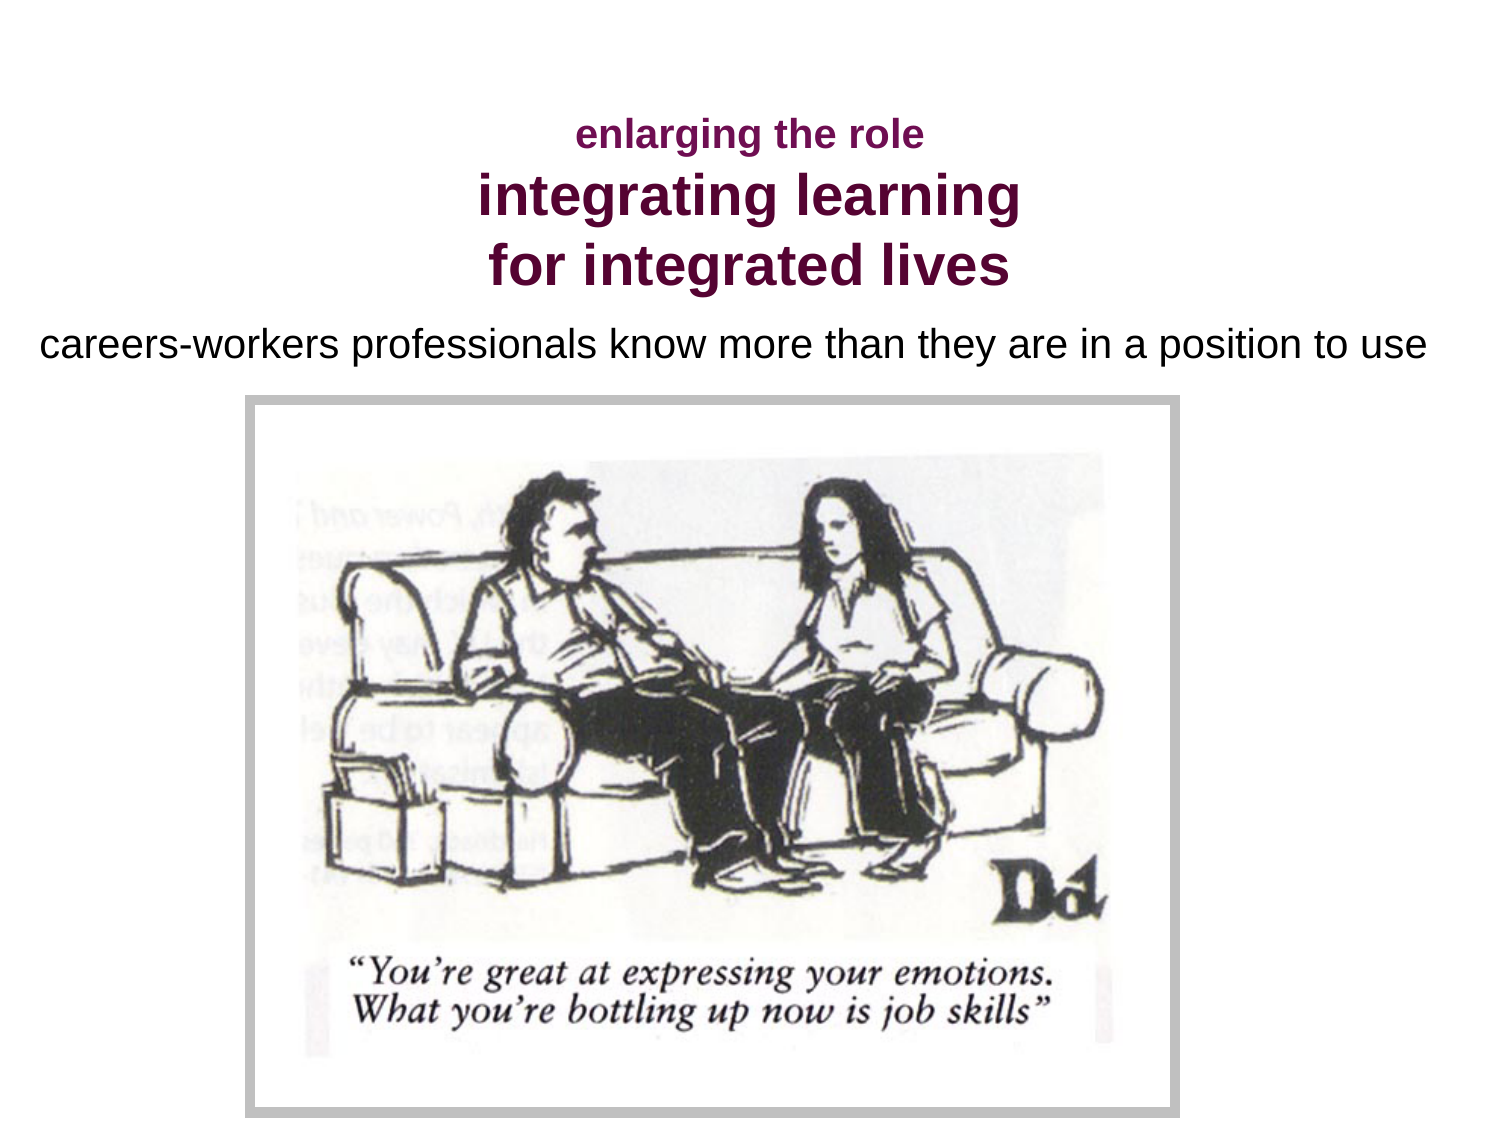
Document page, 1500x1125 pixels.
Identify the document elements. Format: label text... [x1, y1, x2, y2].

text_box careers-workers professionals know more than they are in a position to use [24, 309, 1450, 375]
text_box [249, 399, 1175, 1113]
text_box enlarging the role integrating learning for integrated lives [0, 99, 1500, 305]
picture [274, 424, 1138, 1090]
